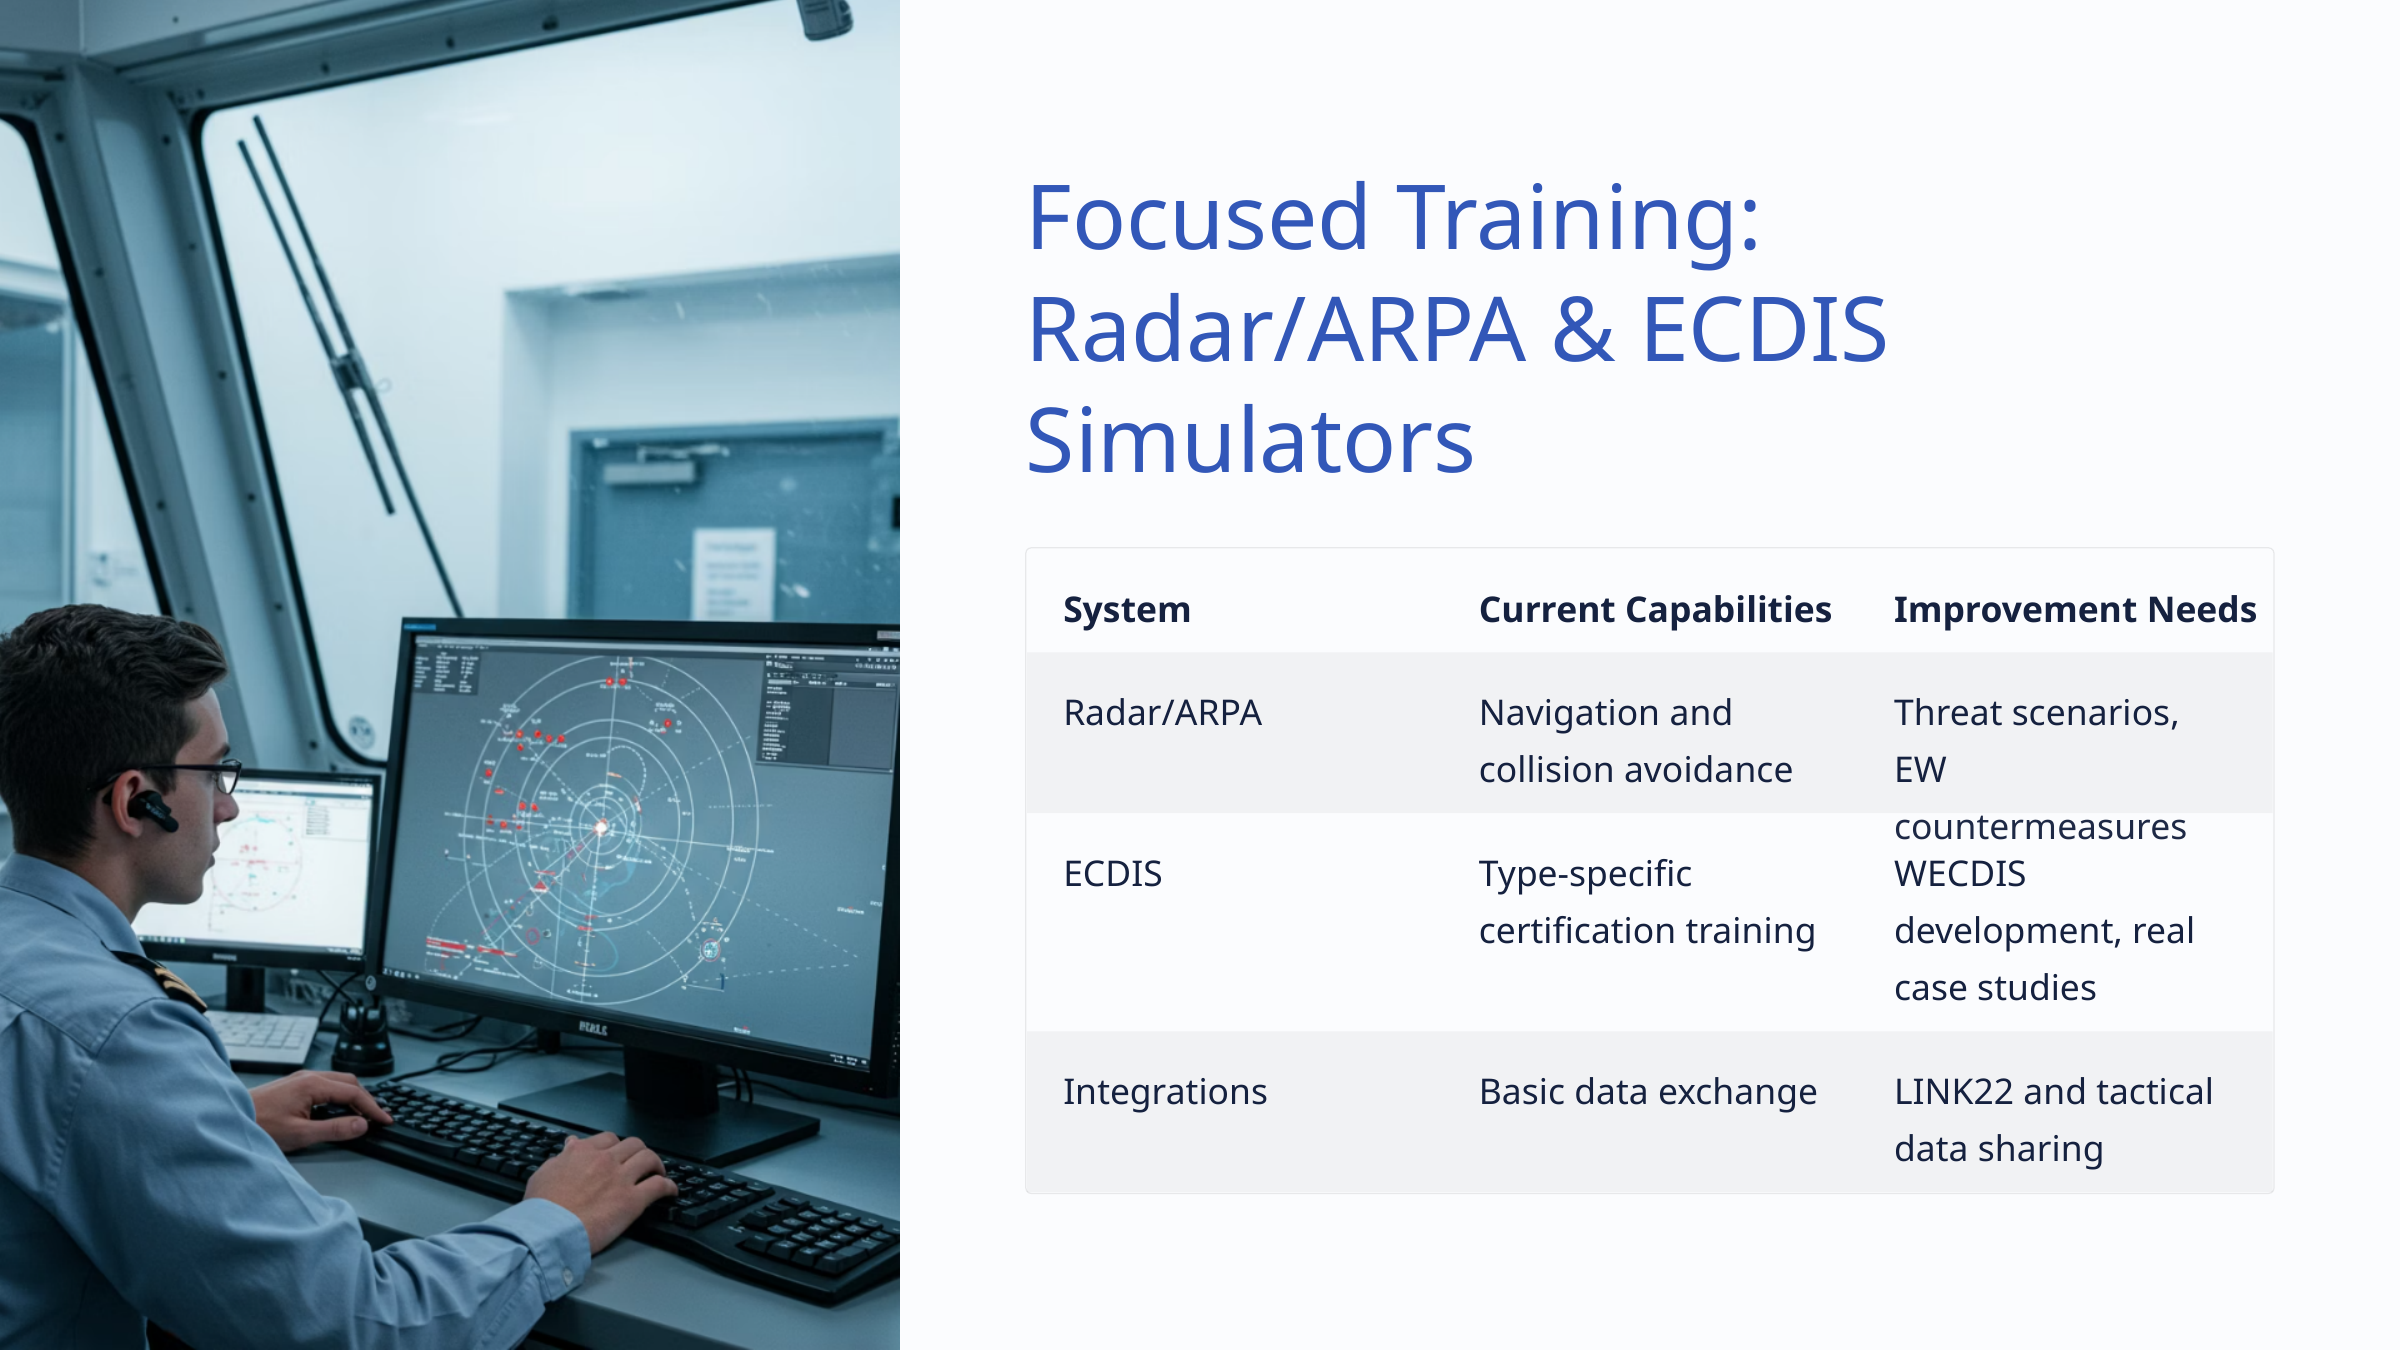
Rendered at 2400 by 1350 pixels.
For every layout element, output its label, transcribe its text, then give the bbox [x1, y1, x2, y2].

text_box [1027, 813, 2273, 1031]
text_box [1027, 1031, 2273, 1193]
text_box Type-specific certification training [1478, 835, 1821, 951]
text_box ECDIS [1063, 835, 1406, 894]
text_box Basic data exchange [1478, 1054, 1821, 1112]
text_box Integrations [1063, 1054, 1406, 1112]
text_box Navigation and collision avoidance [1478, 675, 1821, 791]
text_box Focused Training: Radar/ARPA & ECDIS Simulators [1025, 156, 2274, 494]
text_box [1027, 652, 2273, 813]
text_box Threat scenarios, EW countermeasures [1894, 675, 2237, 791]
text_box LINK22 and tactical data sharing [1894, 1054, 2237, 1170]
text_box WECDIS development, real case studies [1894, 835, 2237, 1009]
text_box Current Capabilities [1478, 571, 1821, 630]
text_box Improvement Needs [1894, 571, 2237, 630]
text_box System [1063, 571, 1406, 630]
text_box Radar/ARPA [1063, 675, 1406, 733]
text_box [1027, 548, 2273, 652]
picture [0, 0, 900, 1350]
